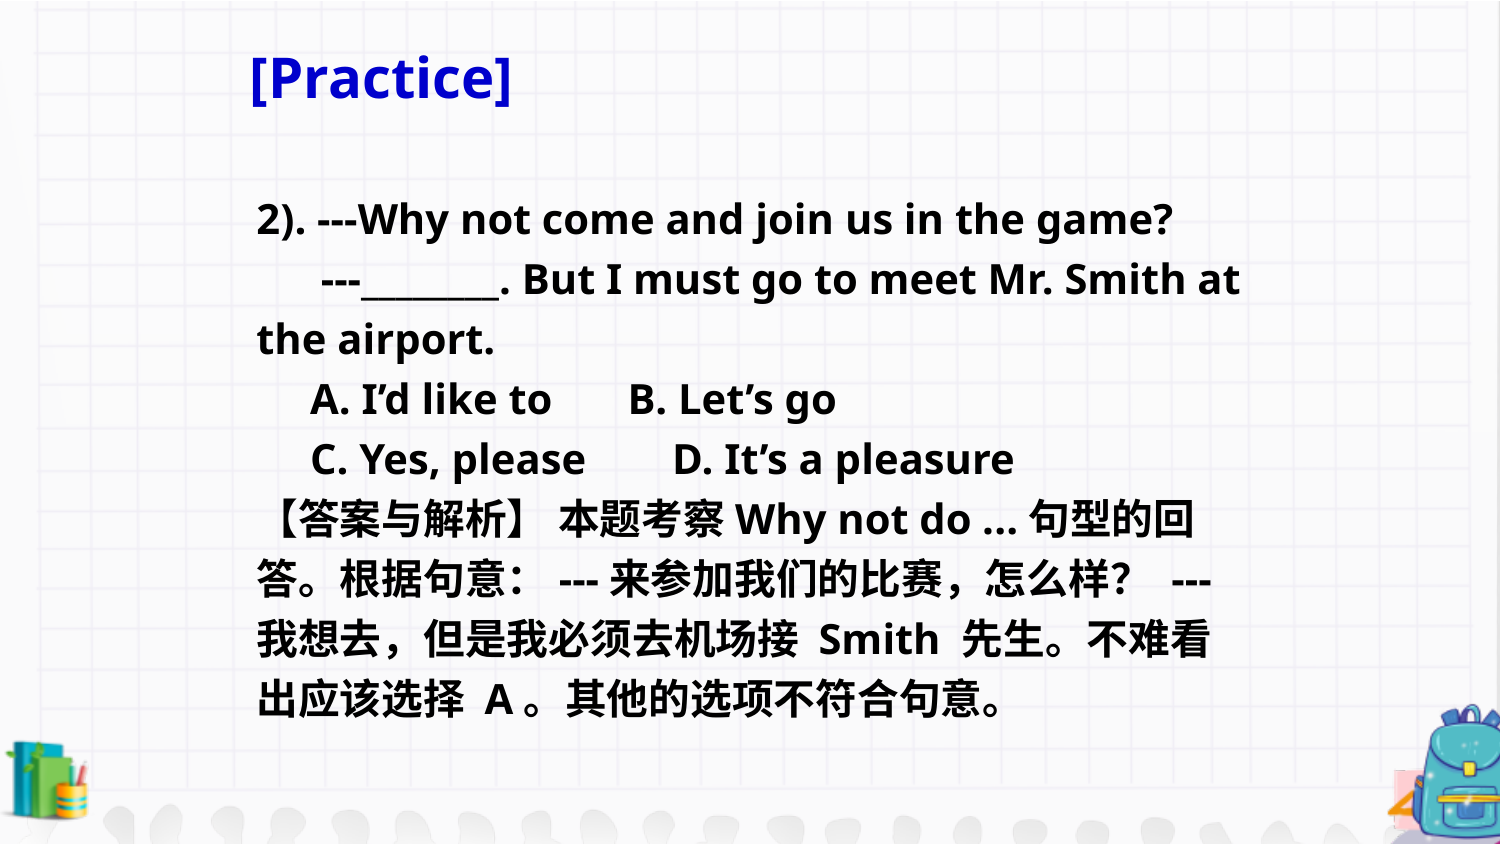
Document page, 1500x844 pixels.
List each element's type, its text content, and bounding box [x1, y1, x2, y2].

picture [0, 733, 100, 823]
text_box 2). ---Why not come and join us in the game? ---________. But I must go to meet Mr. Smith at the airport. A. I’d like to B. Let’s go C. Yes, please D. It’s a pleasure 【答案与解析】 本题考察Why not do ...句型的回答。根据句意：---来参加我们的比赛，怎么样？ ---我想去，但是我必须去机场接 Smith 先生。不难看出应该选择 A。其他的选项不符合句意。 [245, 177, 1255, 729]
picture [1360, 695, 1500, 844]
text_box [Practice] [238, 23, 526, 116]
